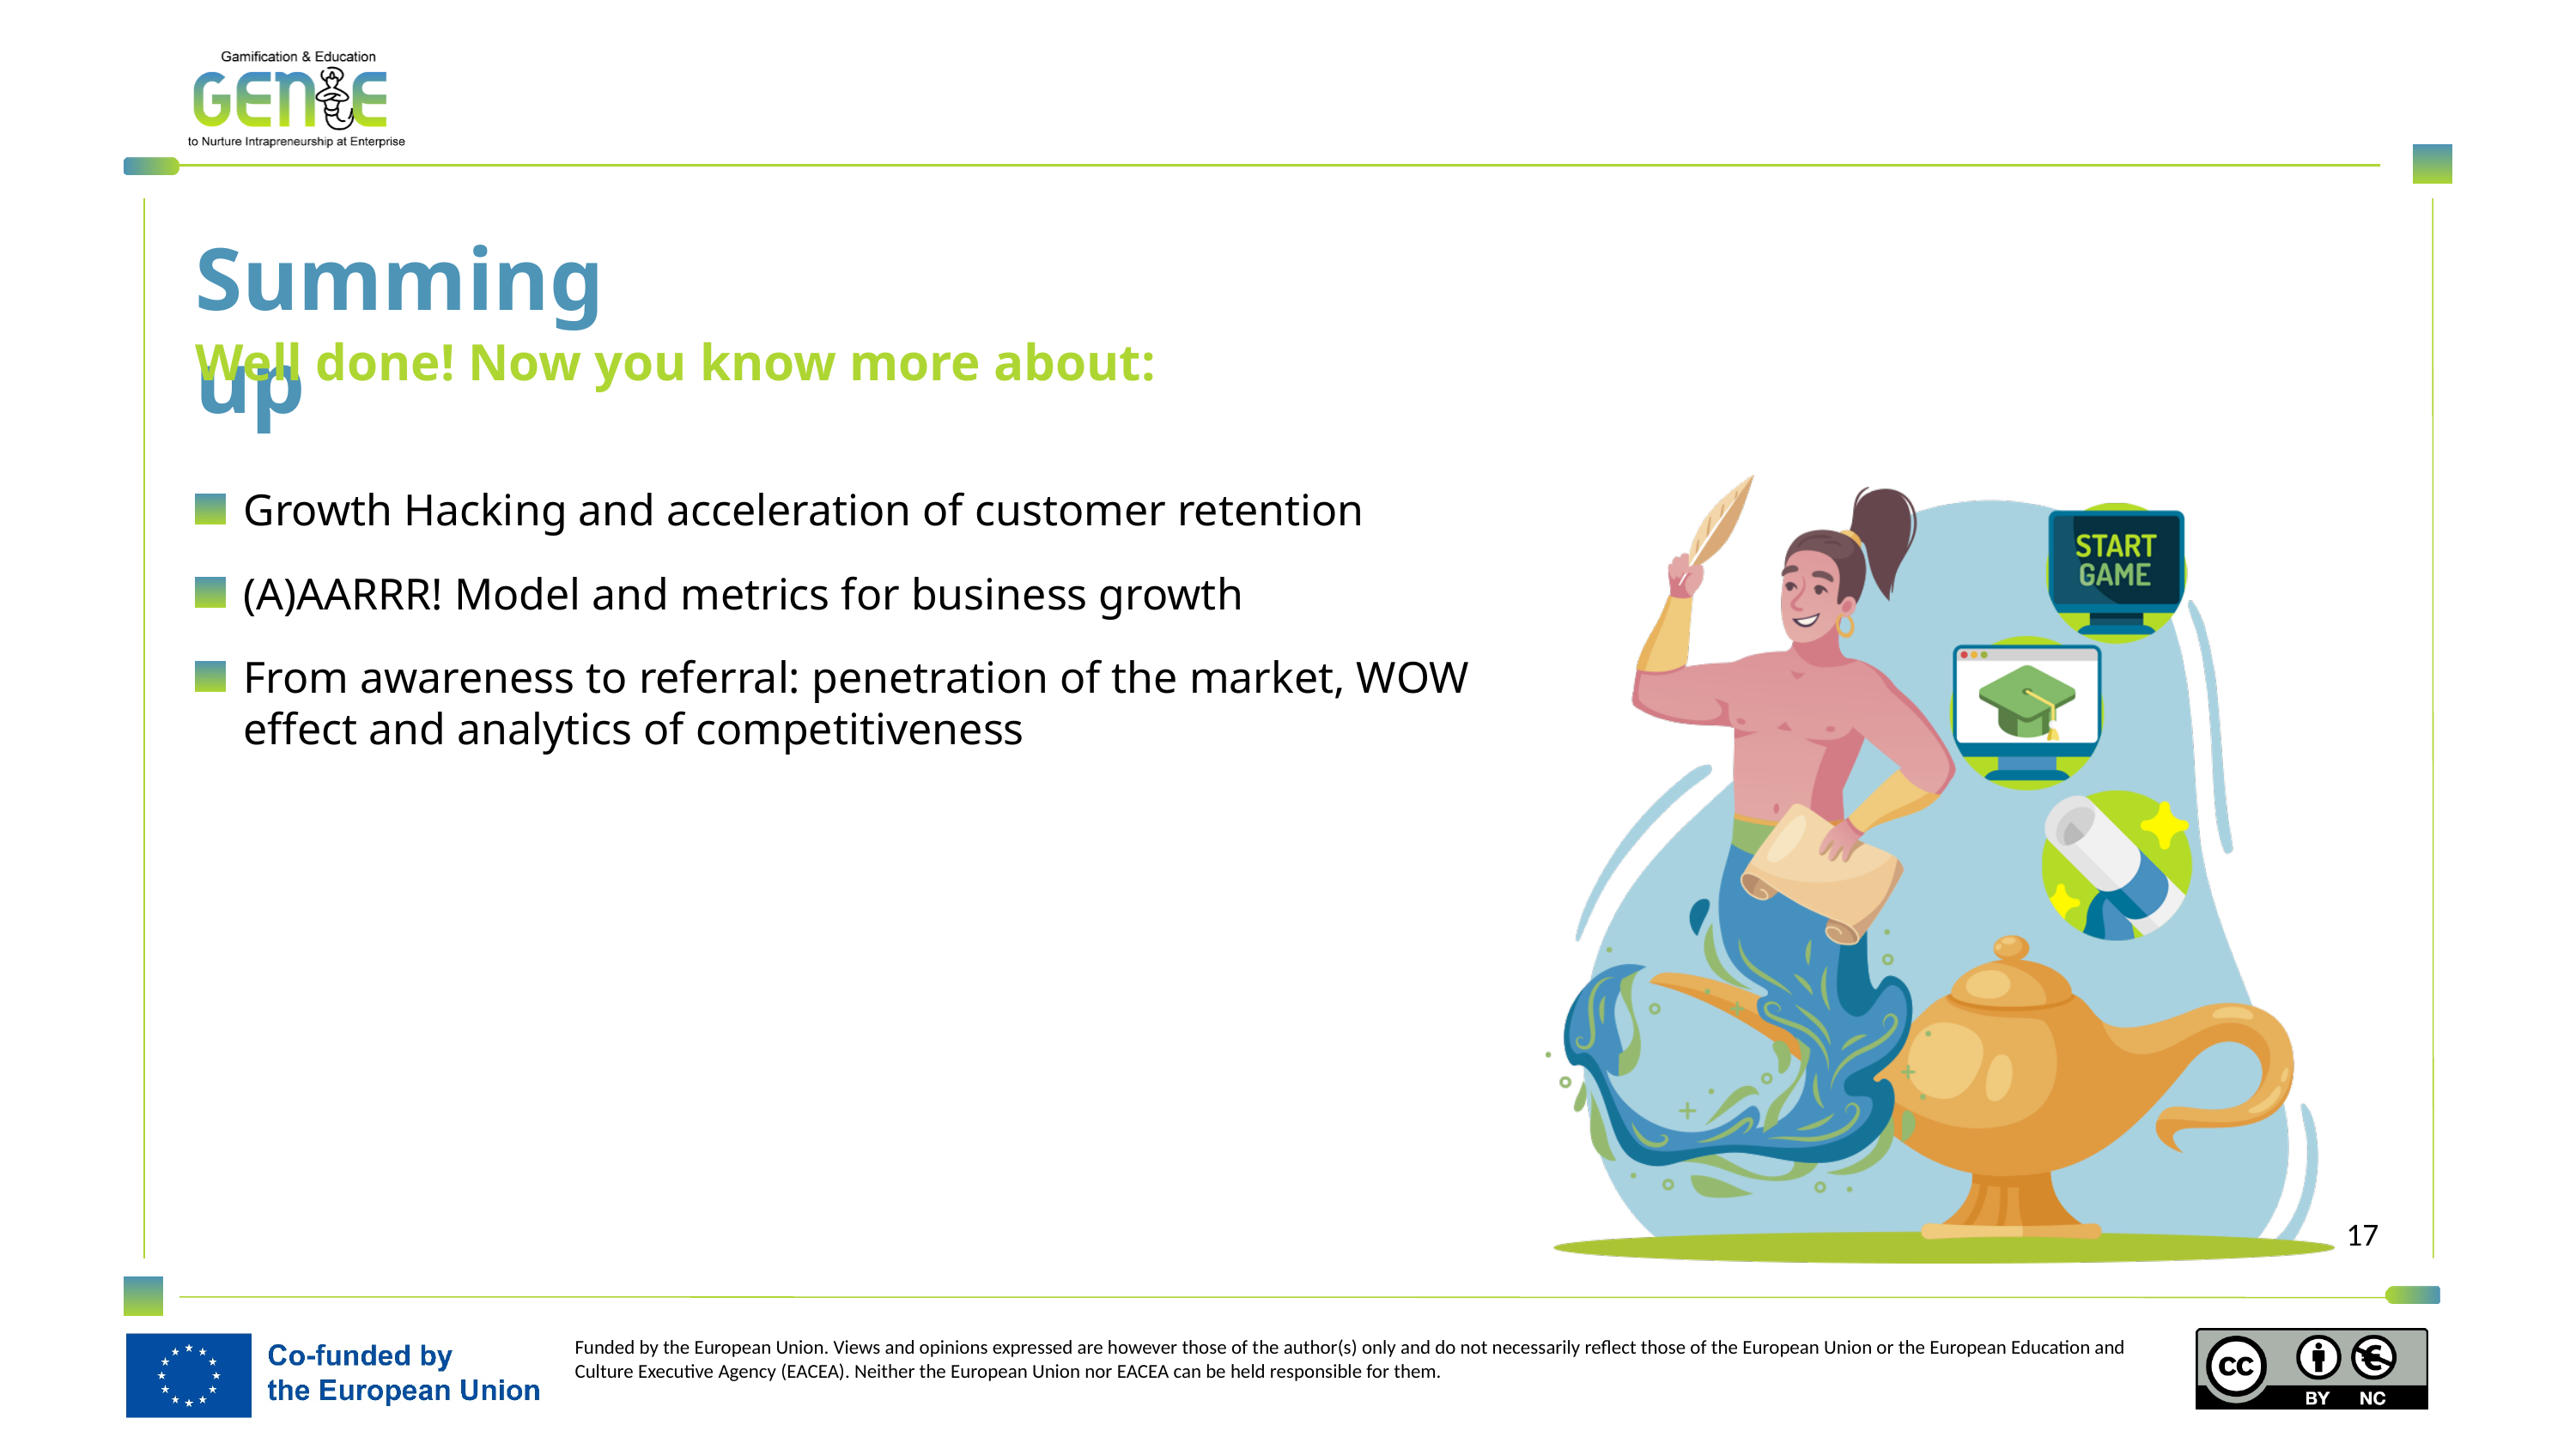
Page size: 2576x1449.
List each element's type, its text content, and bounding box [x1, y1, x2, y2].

picture [124, 157, 179, 175]
picture [195, 577, 226, 608]
picture [2385, 1286, 2440, 1304]
picture [111, 1328, 562, 1423]
picture [195, 494, 226, 524]
picture [182, 45, 408, 151]
text_box Summing up [182, 217, 732, 324]
picture [2196, 1328, 2428, 1410]
picture [2413, 144, 2452, 184]
picture [195, 661, 226, 692]
text_box Well done! Now you know more about: [182, 324, 1174, 459]
picture [124, 1276, 163, 1316]
picture [1545, 474, 2336, 1264]
text_box Growth Hacking and acceleration of customer retention (A)AARRR! Model and metrics for business growth From awareness to referral: penetration of the market, WOW effect and analytics of competitiveness [182, 476, 1501, 1004]
